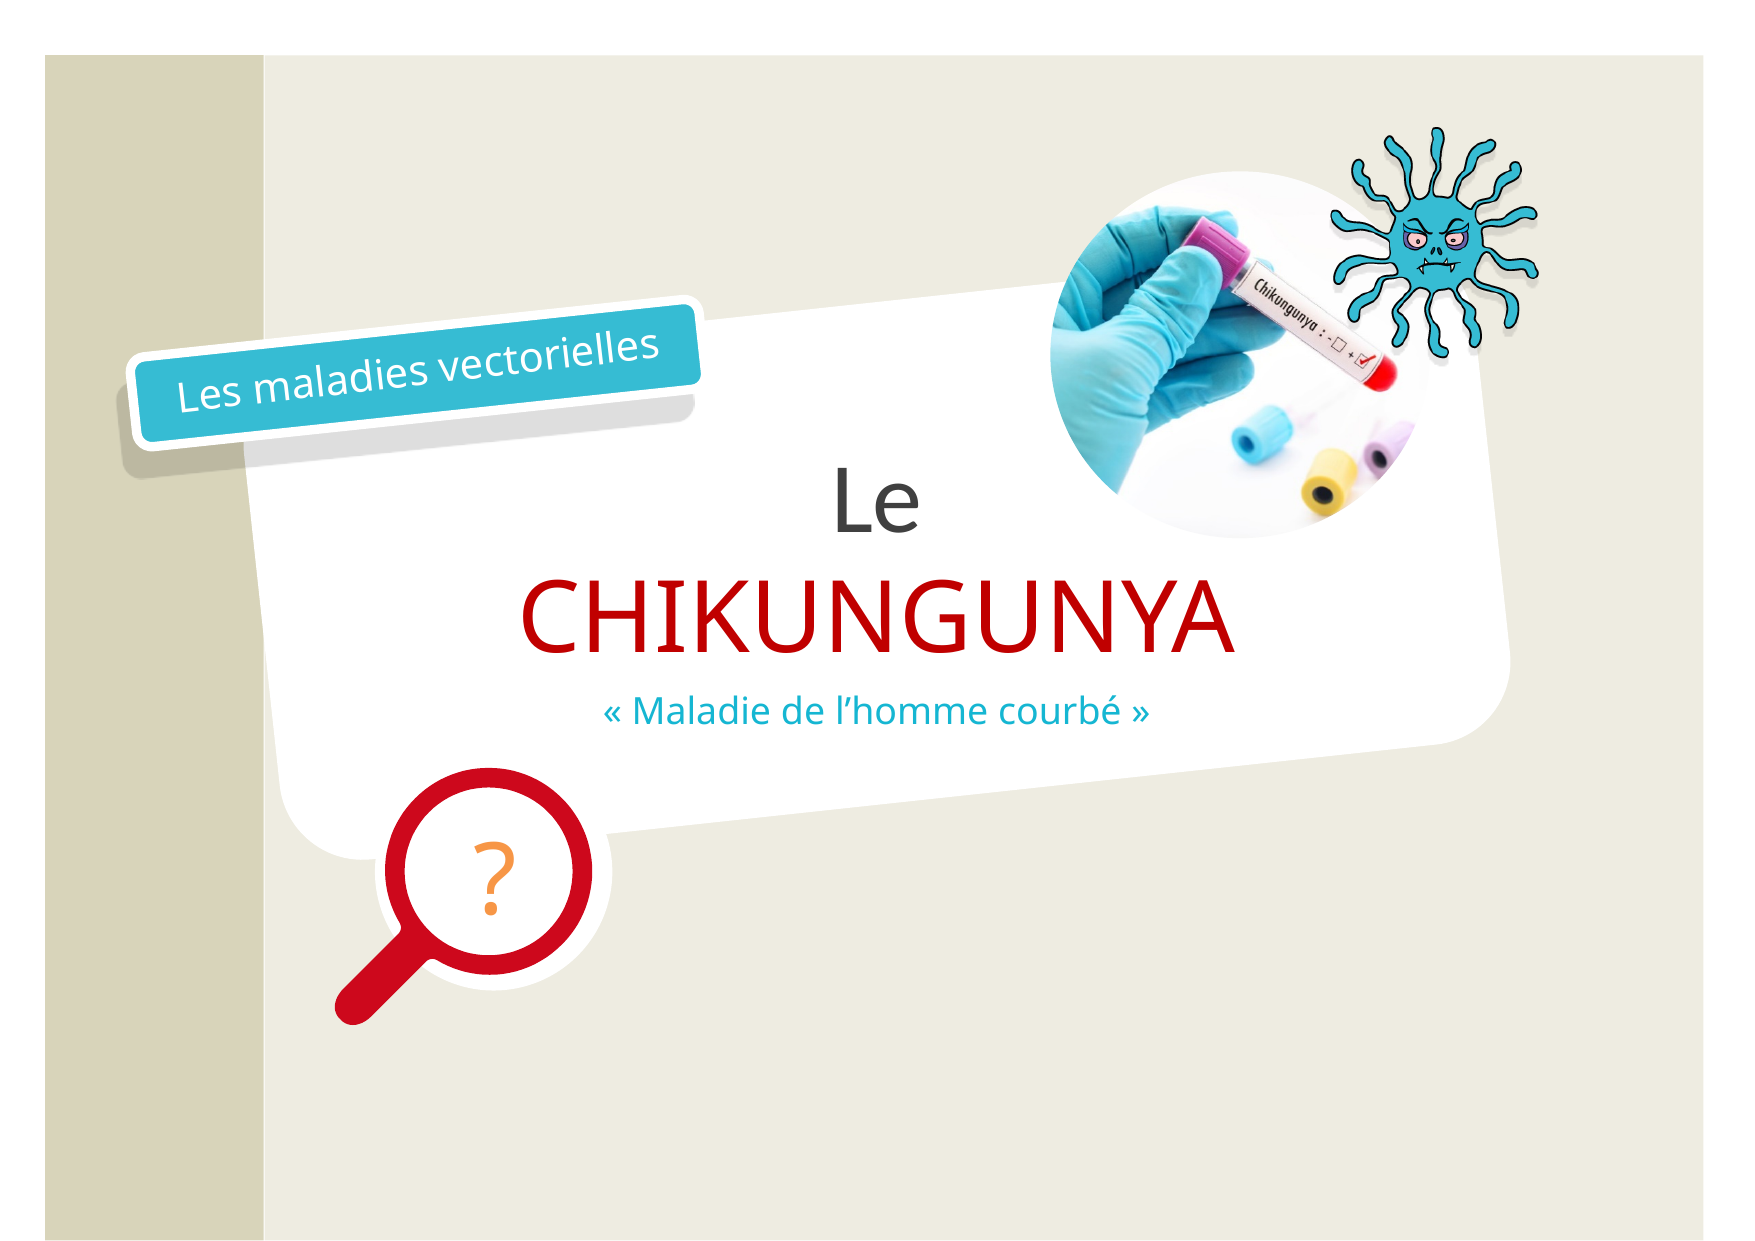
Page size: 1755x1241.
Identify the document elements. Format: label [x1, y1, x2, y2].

picture [1050, 111, 1550, 539]
text_box [234, 238, 1520, 991]
text_box [45, 54, 1704, 1241]
text_box [72, 296, 764, 449]
